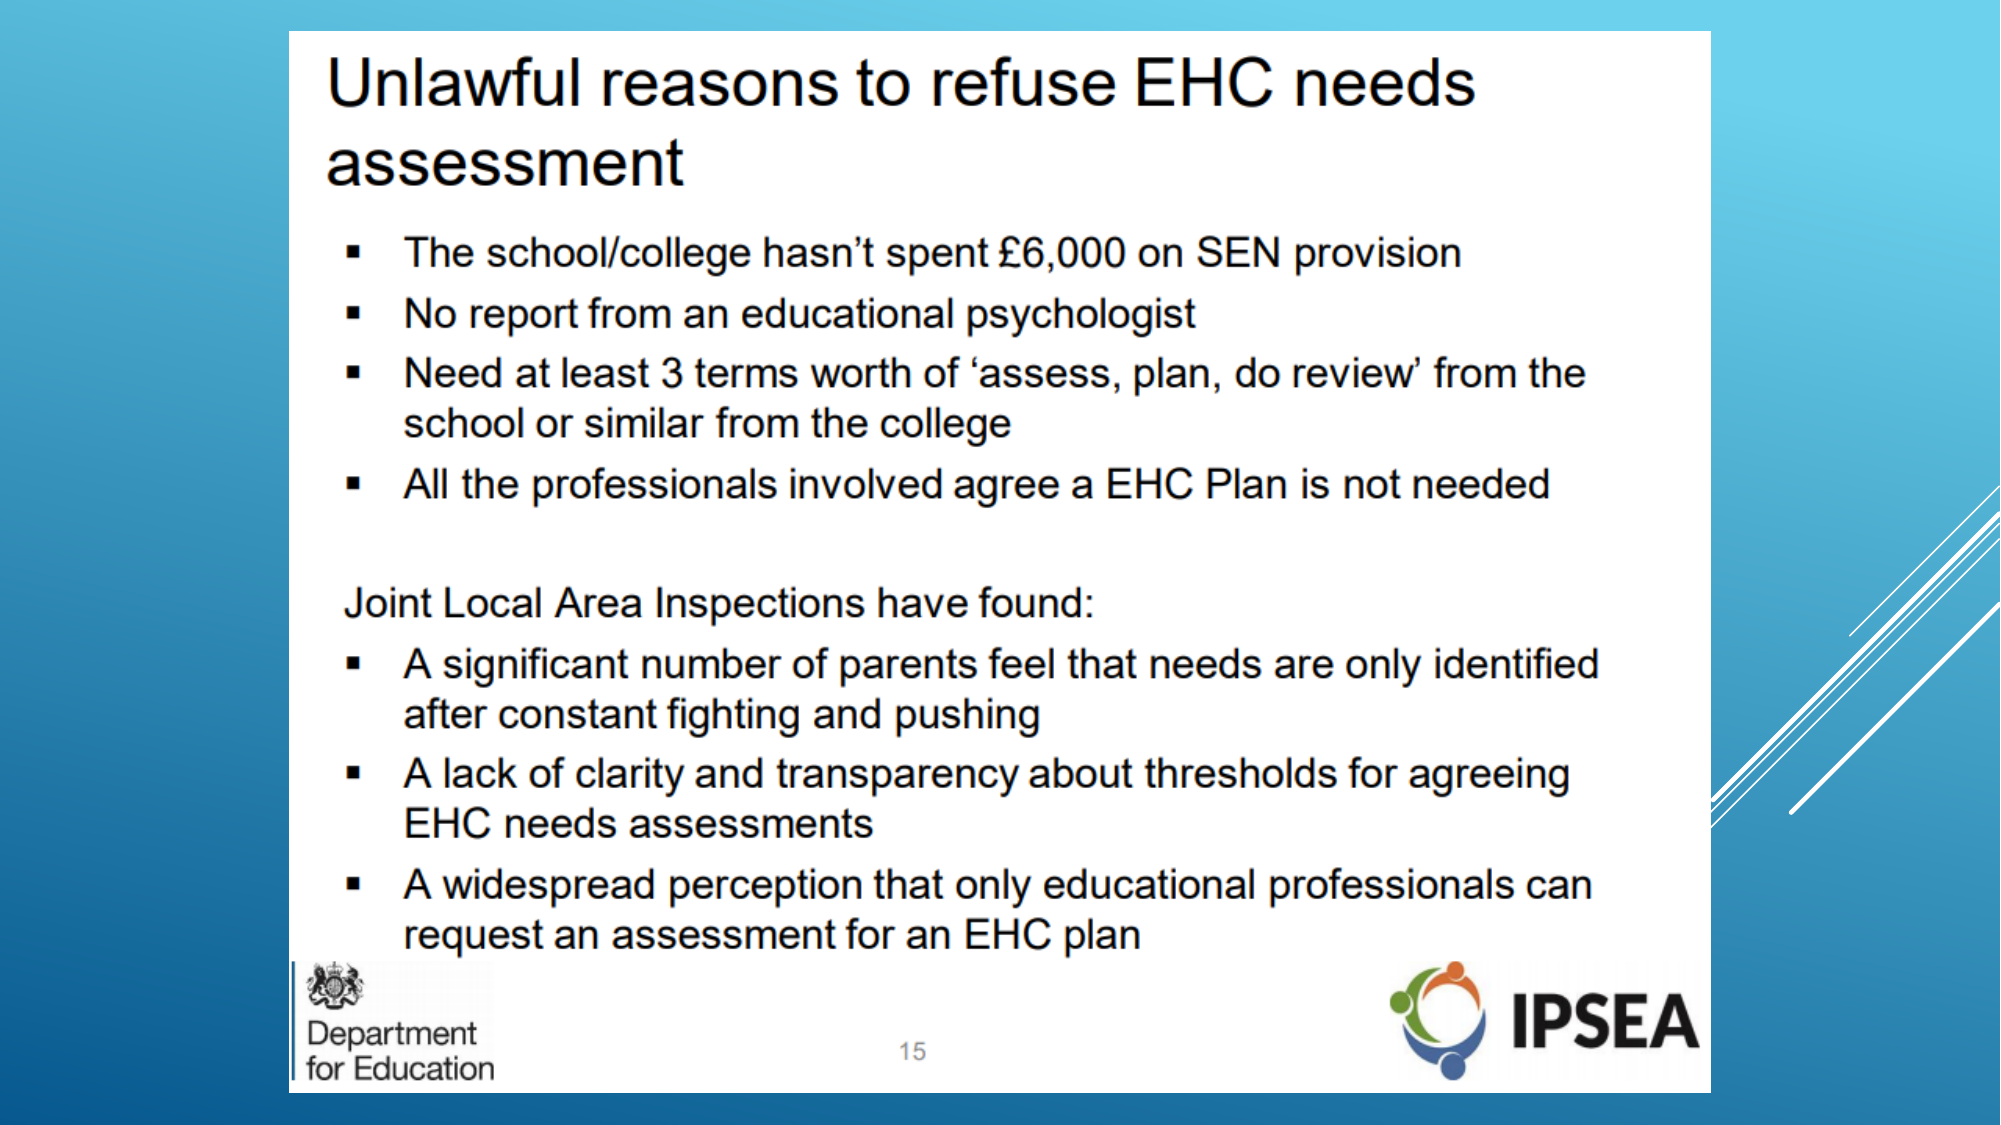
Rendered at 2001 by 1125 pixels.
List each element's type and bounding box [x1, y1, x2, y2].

picture [289, 31, 1711, 1094]
